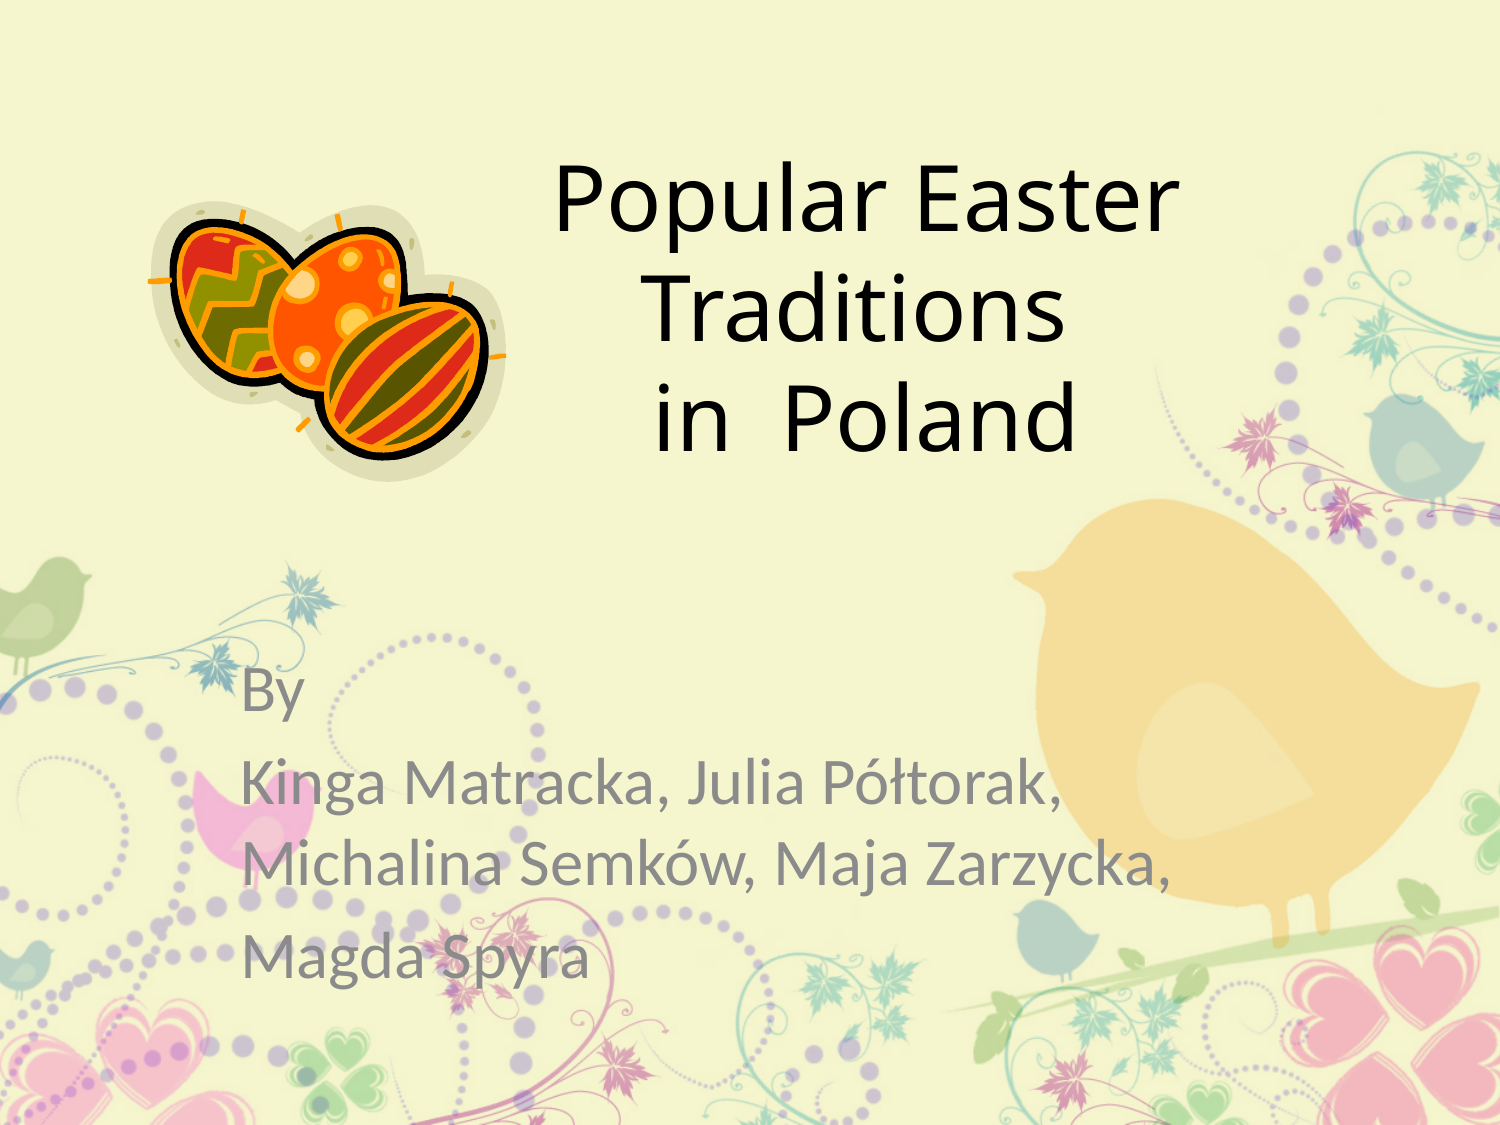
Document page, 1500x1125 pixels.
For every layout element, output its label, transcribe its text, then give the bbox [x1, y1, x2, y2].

picture [0, 0, 1500, 1125]
title Popular Easter Traditions in Poland [359, 148, 1373, 461]
subtitle By Kinga Matracka, Julia Półtorak, Michalina Semków, Maja Zarzycka, Magda Spyra [224, 637, 1276, 926]
